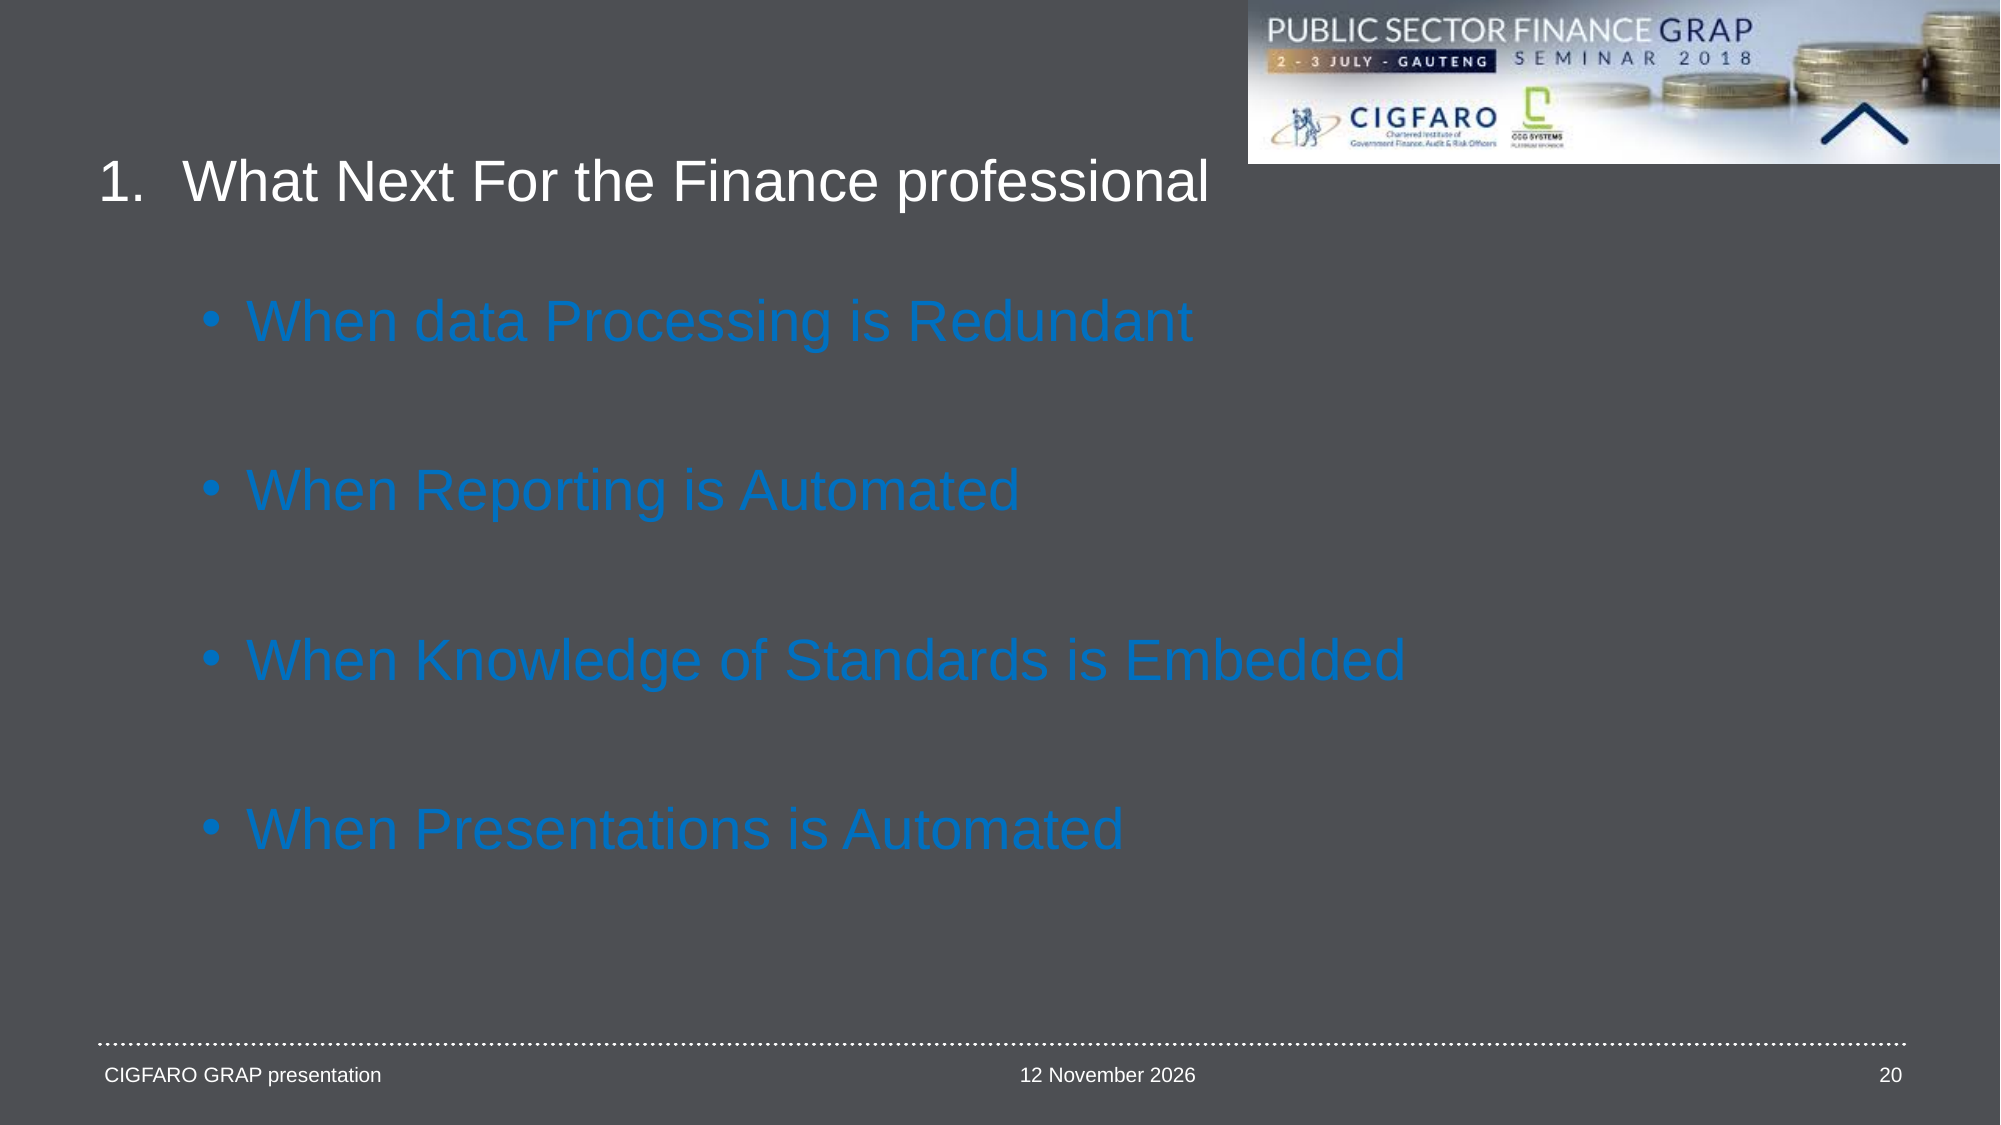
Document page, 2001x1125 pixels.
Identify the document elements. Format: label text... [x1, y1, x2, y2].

footer CIGFARO GRAP presentation [98, 1046, 981, 1087]
list What Next For the Finance professional When data Processing is Redundant When Reporting is Automated When Knowledge of Standards is Embedded When Presentations is Automated [98, 142, 1441, 1007]
slide_number 20 [1573, 1046, 1903, 1087]
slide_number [1019, 1046, 1487, 1087]
picture [1248, 0, 2000, 165]
